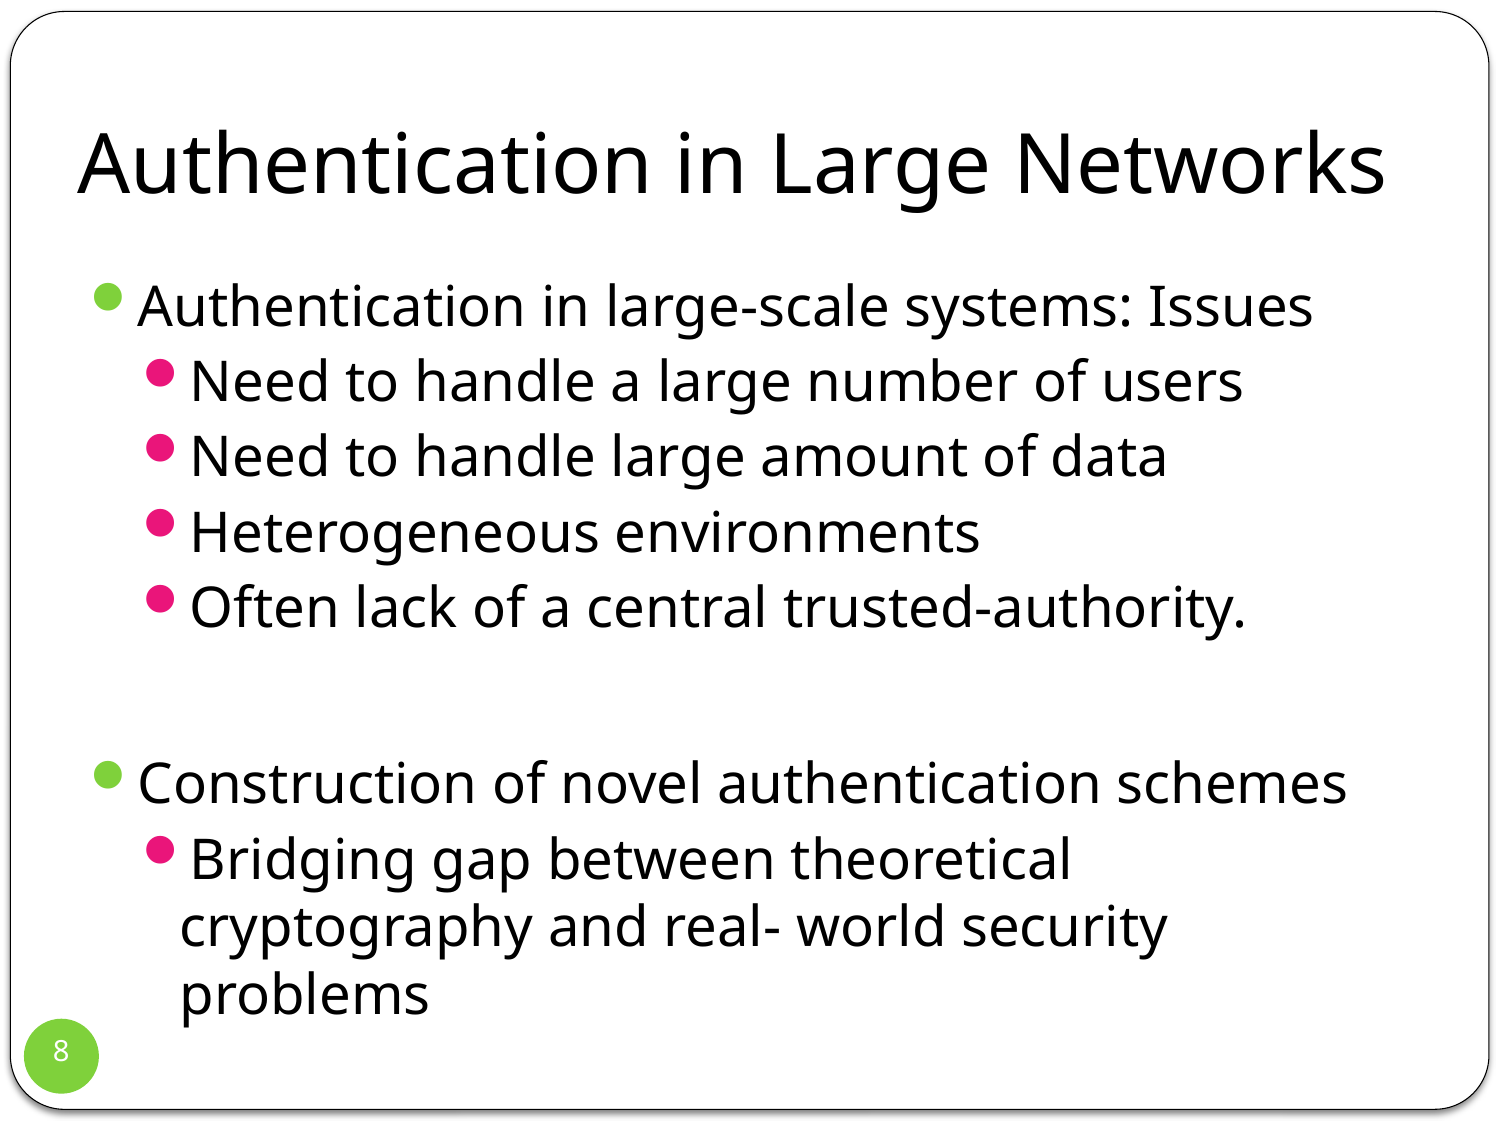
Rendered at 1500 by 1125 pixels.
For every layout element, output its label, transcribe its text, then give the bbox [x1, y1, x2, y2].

title Authentication in Large Networks [62, 37, 1413, 226]
list Authentication in large-scale systems: Issues Need to handle a large number of users Need to handle large amount of data Heterogeneous environments Often lack of a central trusted-authority. Construction of novel authentication schemes Bridging gap between theoretical cryptography and real- world security problems [74, 262, 1426, 1034]
slide_number 8 [23, 1018, 99, 1094]
